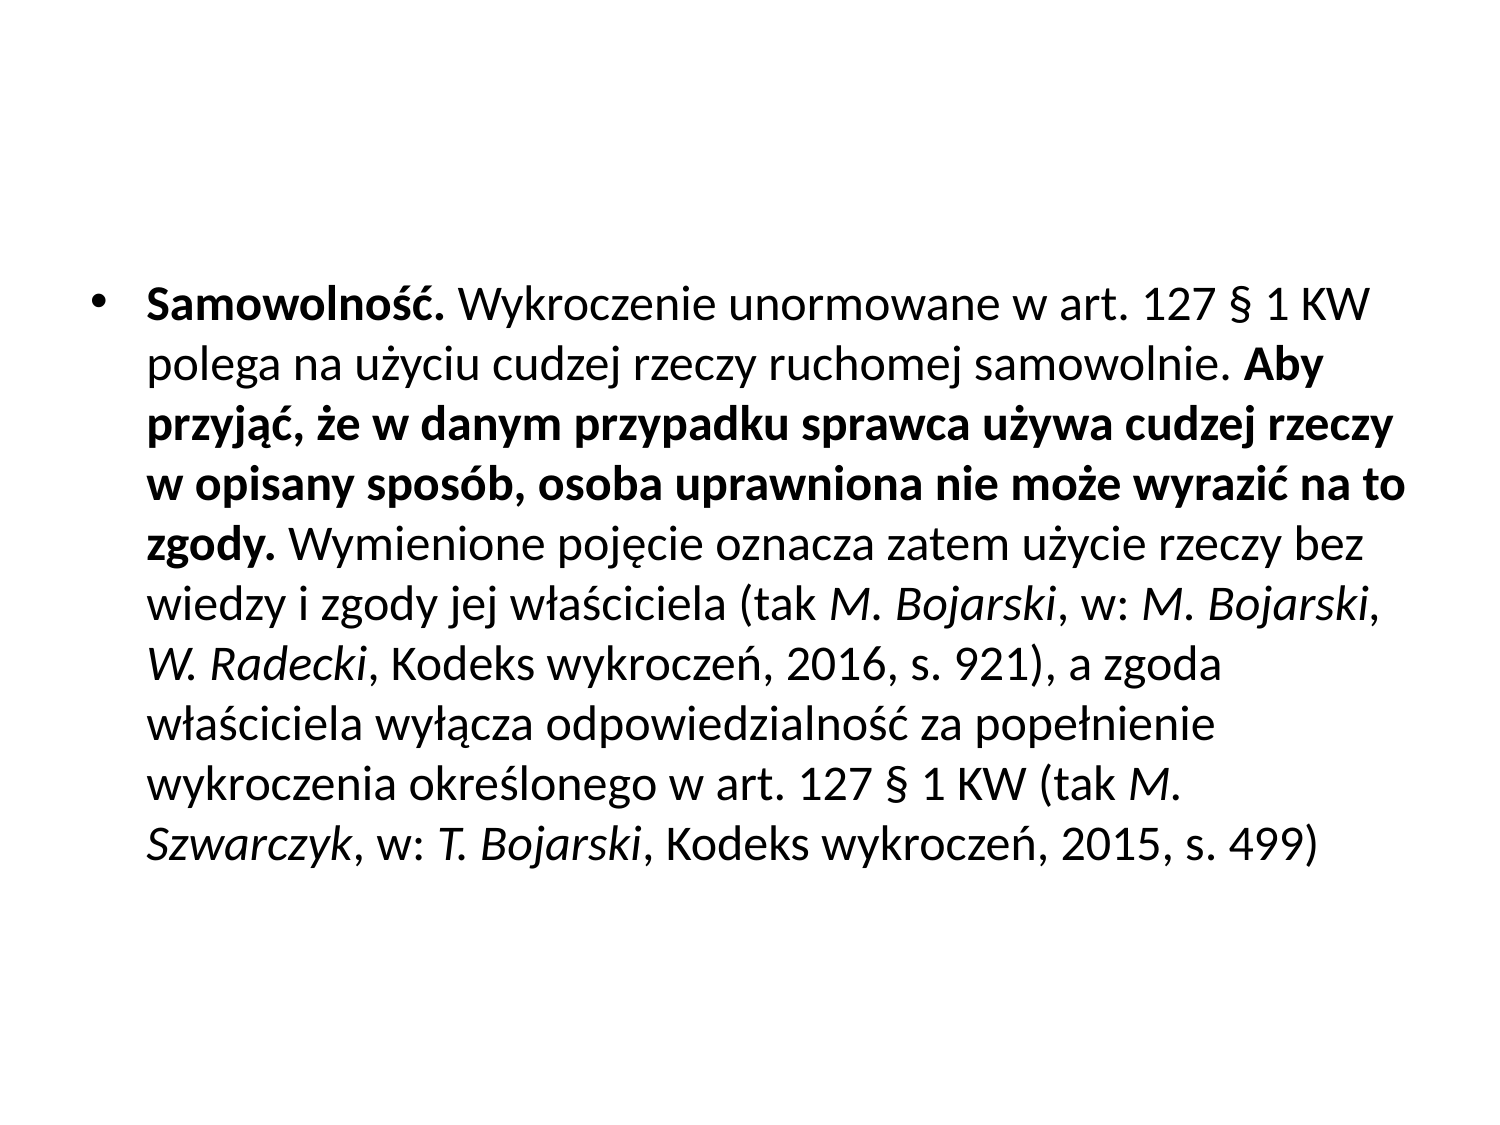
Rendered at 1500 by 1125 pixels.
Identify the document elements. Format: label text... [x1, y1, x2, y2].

list Samowolność. Wykroczenie unormowane w art. 127 § 1 KW polega na użyciu cudzej rzeczy ruchomej samowolnie. Aby przyjąć, że w danym przypadku sprawca używa cudzej rzeczy w opisany sposób, osoba uprawniona nie może wyrazić na to zgody. Wymienione pojęcie oznacza zatem użycie rzeczy bez wiedzy i zgody jej właściciela (tak M. Bojarski, w: M. Bojarski, W. Radecki, Kodeks wykroczeń, 2016, s. 921), a zgoda właściciela wyłącza odpowiedzialność za popełnienie wykroczenia określonego w art. 127 § 1 KW (tak M. Szwarczyk, w: T. Bojarski, Kodeks wykroczeń, 2015, s. 499) [75, 262, 1425, 1071]
